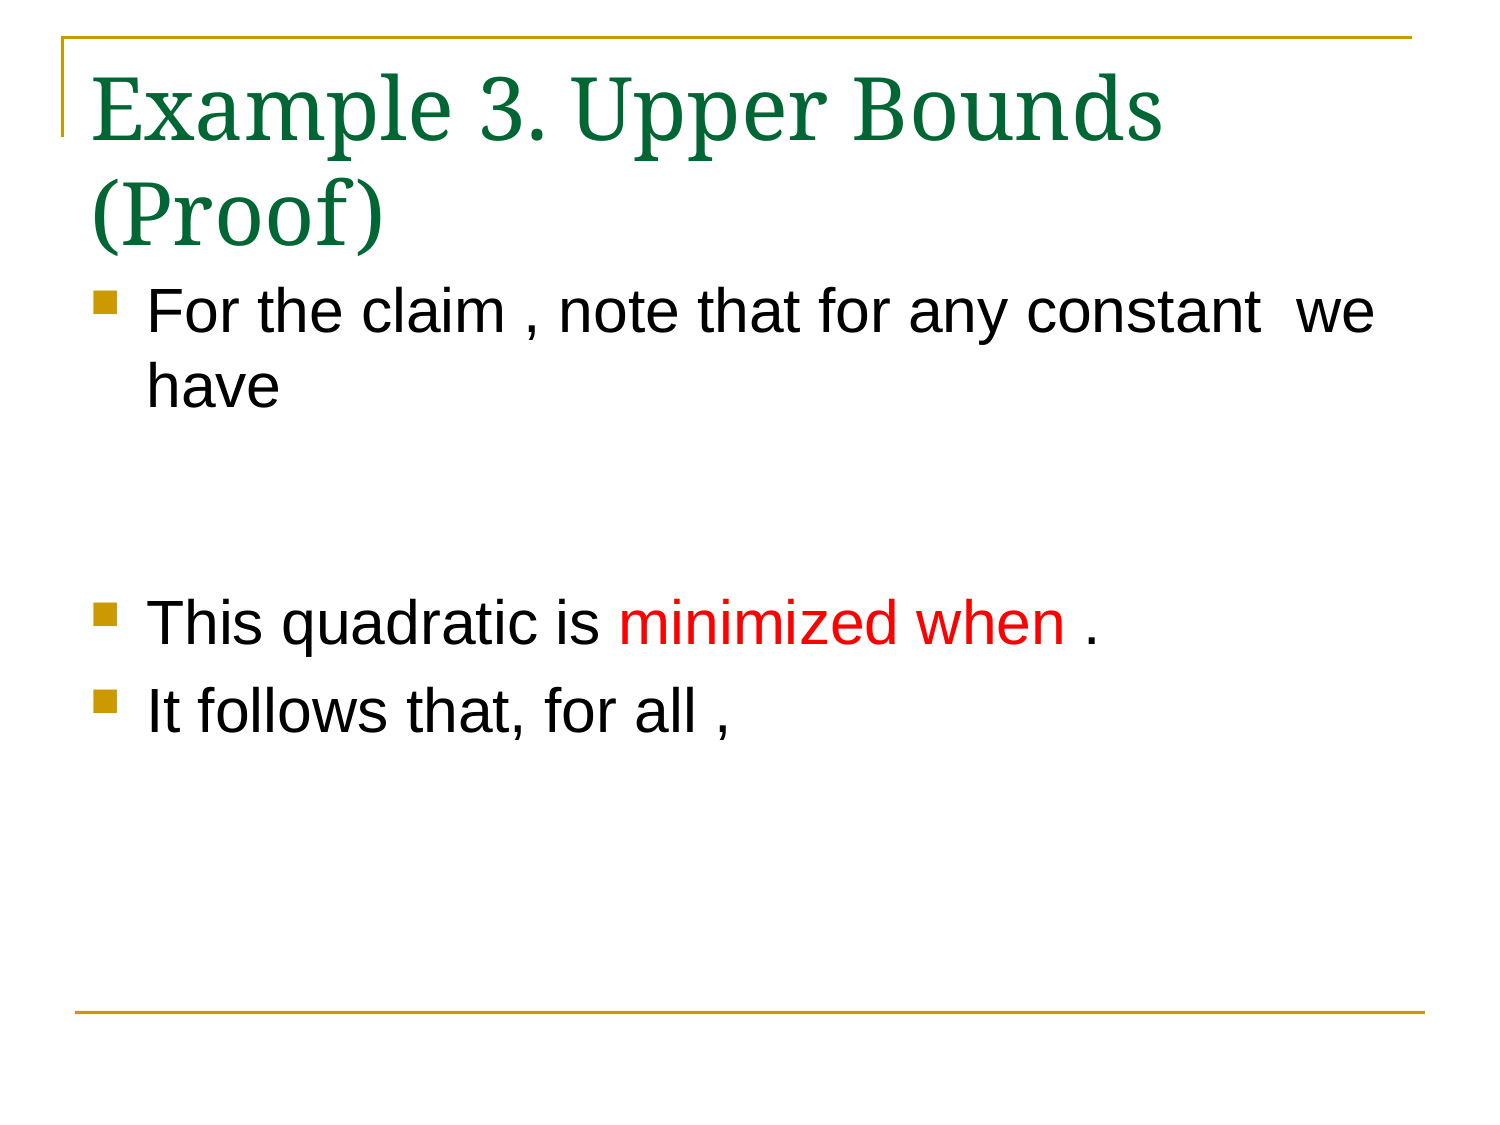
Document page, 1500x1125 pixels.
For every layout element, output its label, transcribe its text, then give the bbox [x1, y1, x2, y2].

title Example 3. Upper Bounds (Proof) [75, 45, 1425, 233]
